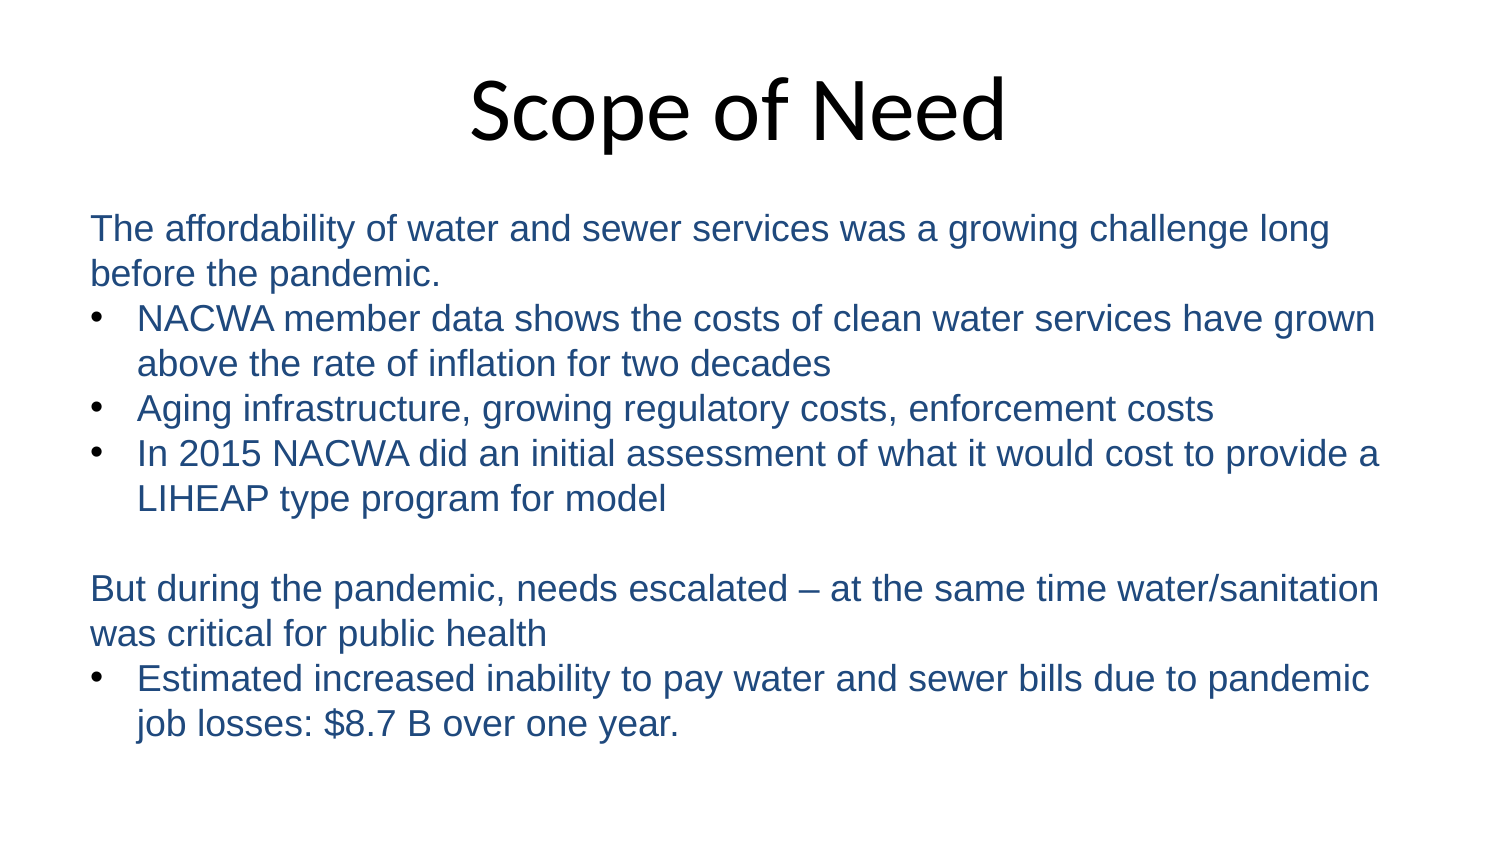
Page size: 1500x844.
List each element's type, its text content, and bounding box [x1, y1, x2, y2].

title Scope of Need [75, 33, 1425, 175]
list The affordability of water and sewer services was a growing challenge long before the pandemic. NACWA member data shows the costs of clean water services have grown above the rate of inflation for two decades Aging infrastructure, growing regulatory costs, enforcement costs In 2015 NACWA did an initial assessment of what it would cost to provide a LIHEAP type program for model But during the pandemic, needs escalated – at the same time water/sanitation was critical for public health Estimated increased inability to pay water and sewer bills due to pandemic job losses: $8.7 B over one year. [75, 196, 1425, 754]
